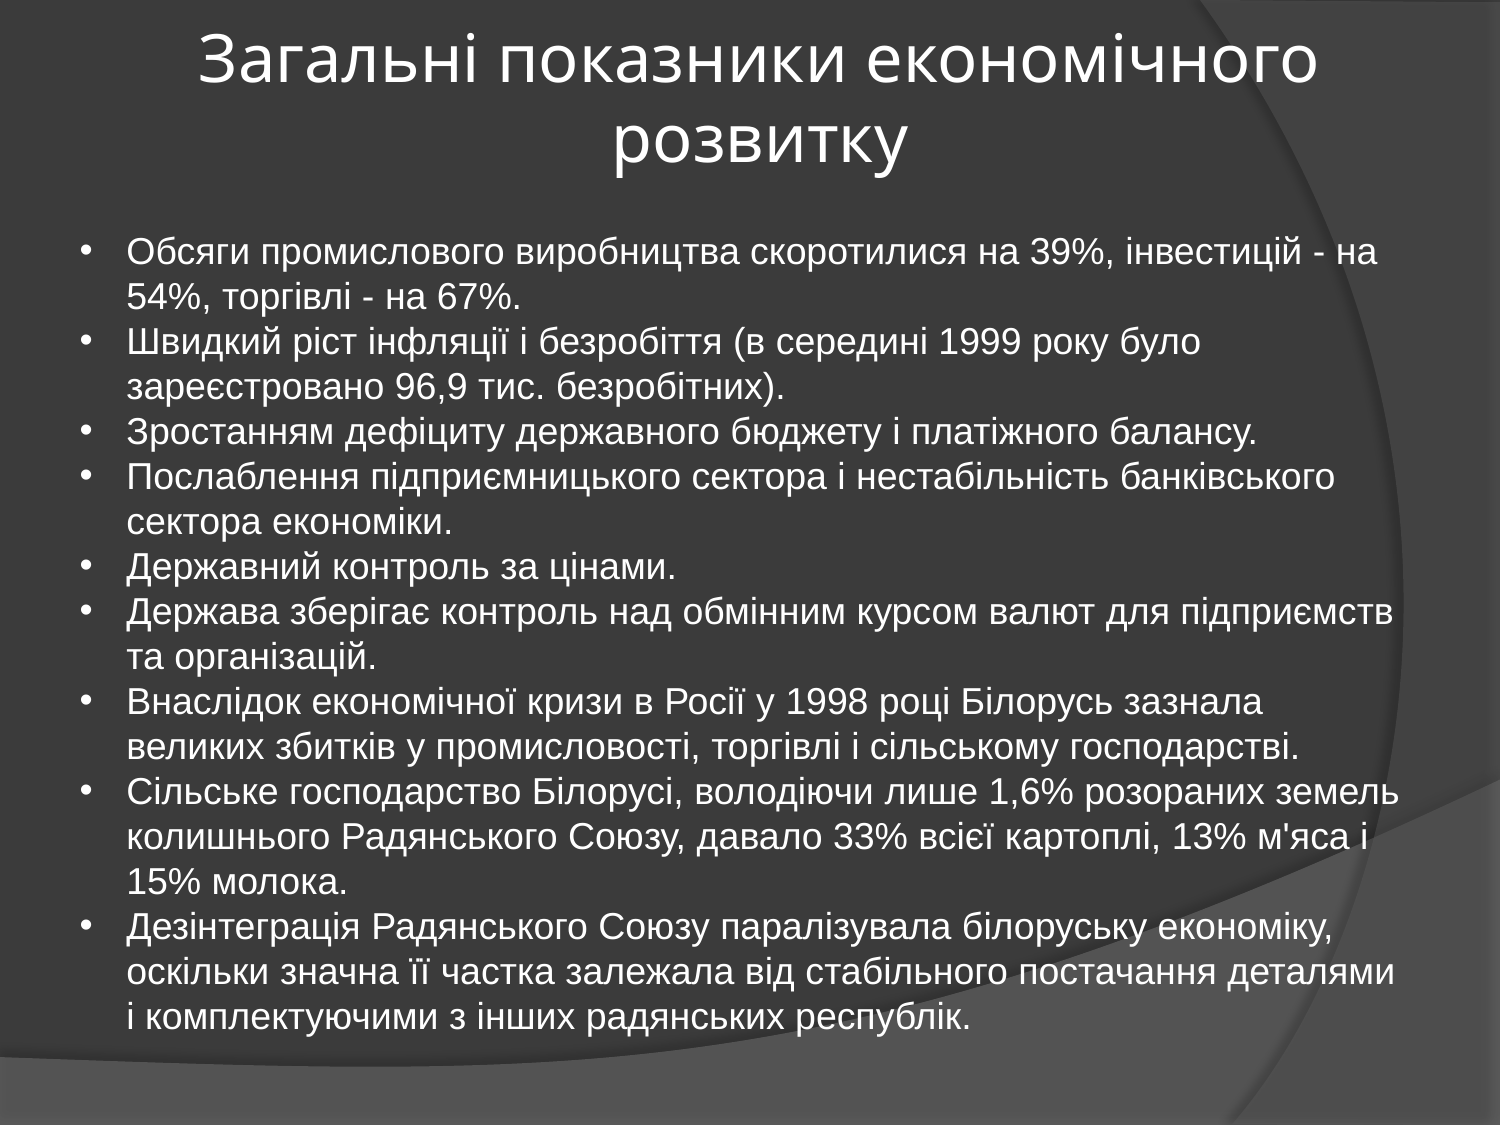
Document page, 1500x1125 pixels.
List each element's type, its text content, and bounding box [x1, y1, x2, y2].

title Загальні показники економічного розвитку [147, 1, 1373, 190]
text_box Обсяги промислового виробництва скоротилися на 39%, інвестицій - на 54%, торгівлі - на 67%. Швидкий ріст інфляції і безробіття (в середині 1999 року було зареєстровано 96,9 тис. безробітних). Зростанням дефіциту державного бюджету і платіжного балансу. Послаблення підприємницького сектора і нестабільність банківського сектора економіки. Державний контроль за цінами. Держава зберігає контроль над обмінним курсом валют для підприємств та організацій. Внаслідок економічної кризи в Росії у 1998 році Білорусь зазнала великих збитків у промисловості, торгівлі і сільському господарстві. Сільське господарство Білорусі, володіючи лише 1,6% розораних земель колишнього Радянського Союзу, давало 33% всієї картоплі, 13% м'яса і 15% молока. Дезінтеграція Радянського Союзу паралізувала білоруську економіку, оскільки значна її частка залежала від стабільного постачання деталями і комплектуючими з інших радянських республік. [64, 219, 1424, 1045]
